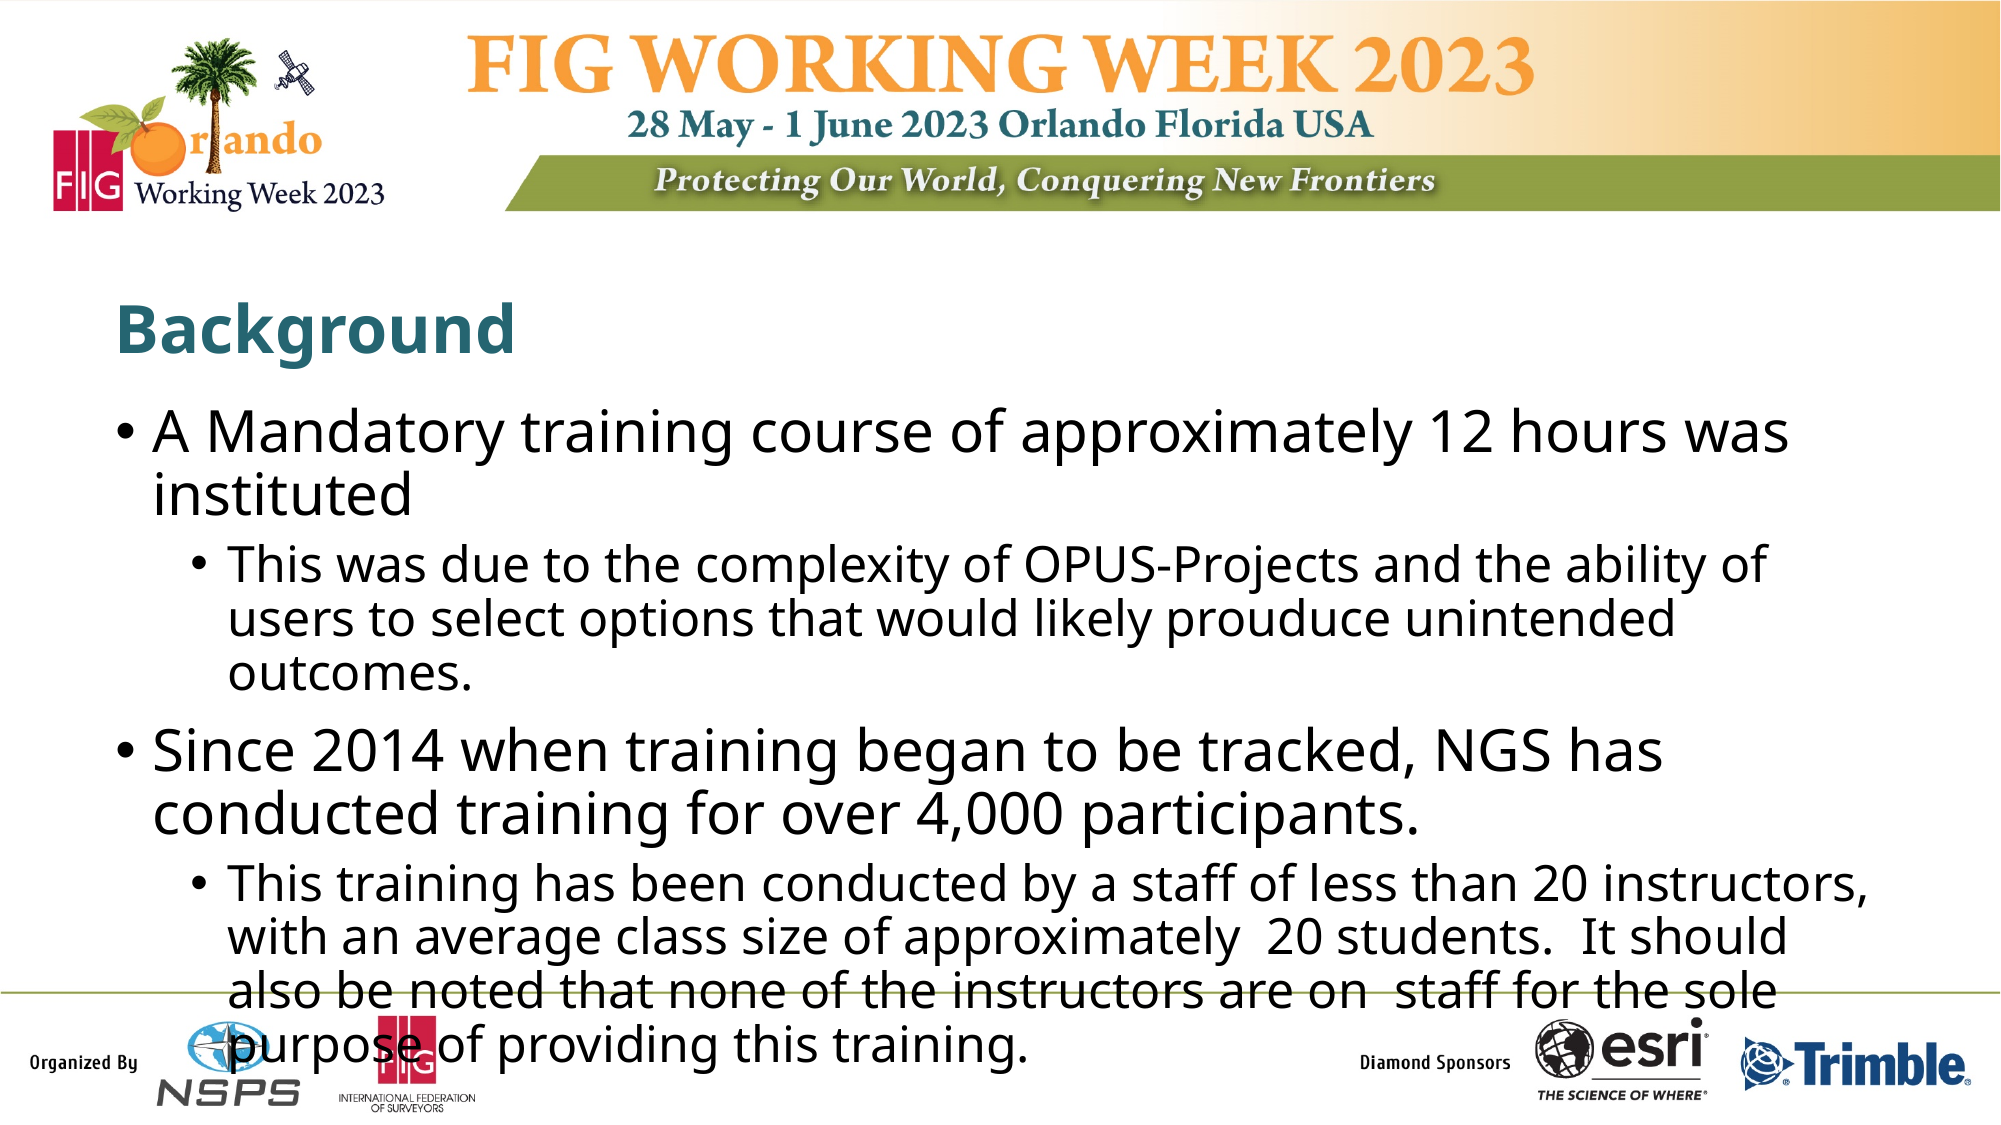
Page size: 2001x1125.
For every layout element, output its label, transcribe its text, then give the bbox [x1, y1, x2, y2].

text_box Background [100, 288, 1900, 380]
picture [0, 0, 2001, 1125]
text_box A Mandatory training course of approximately 12 hours was instituted This was due to the complexity of OPUS-Projects and the ability of users to select options that would likely prouduce unintended outcomes. Since 2014 when training began to be tracked, NGS has conducted training for over 4,000 participants. This training has been conducted by a staff of less than 20 instructors, with an average class size of approximately 20 students. It should also be noted that none of the instructors are on staff for the sole purpose of providing this training. [100, 395, 1910, 943]
